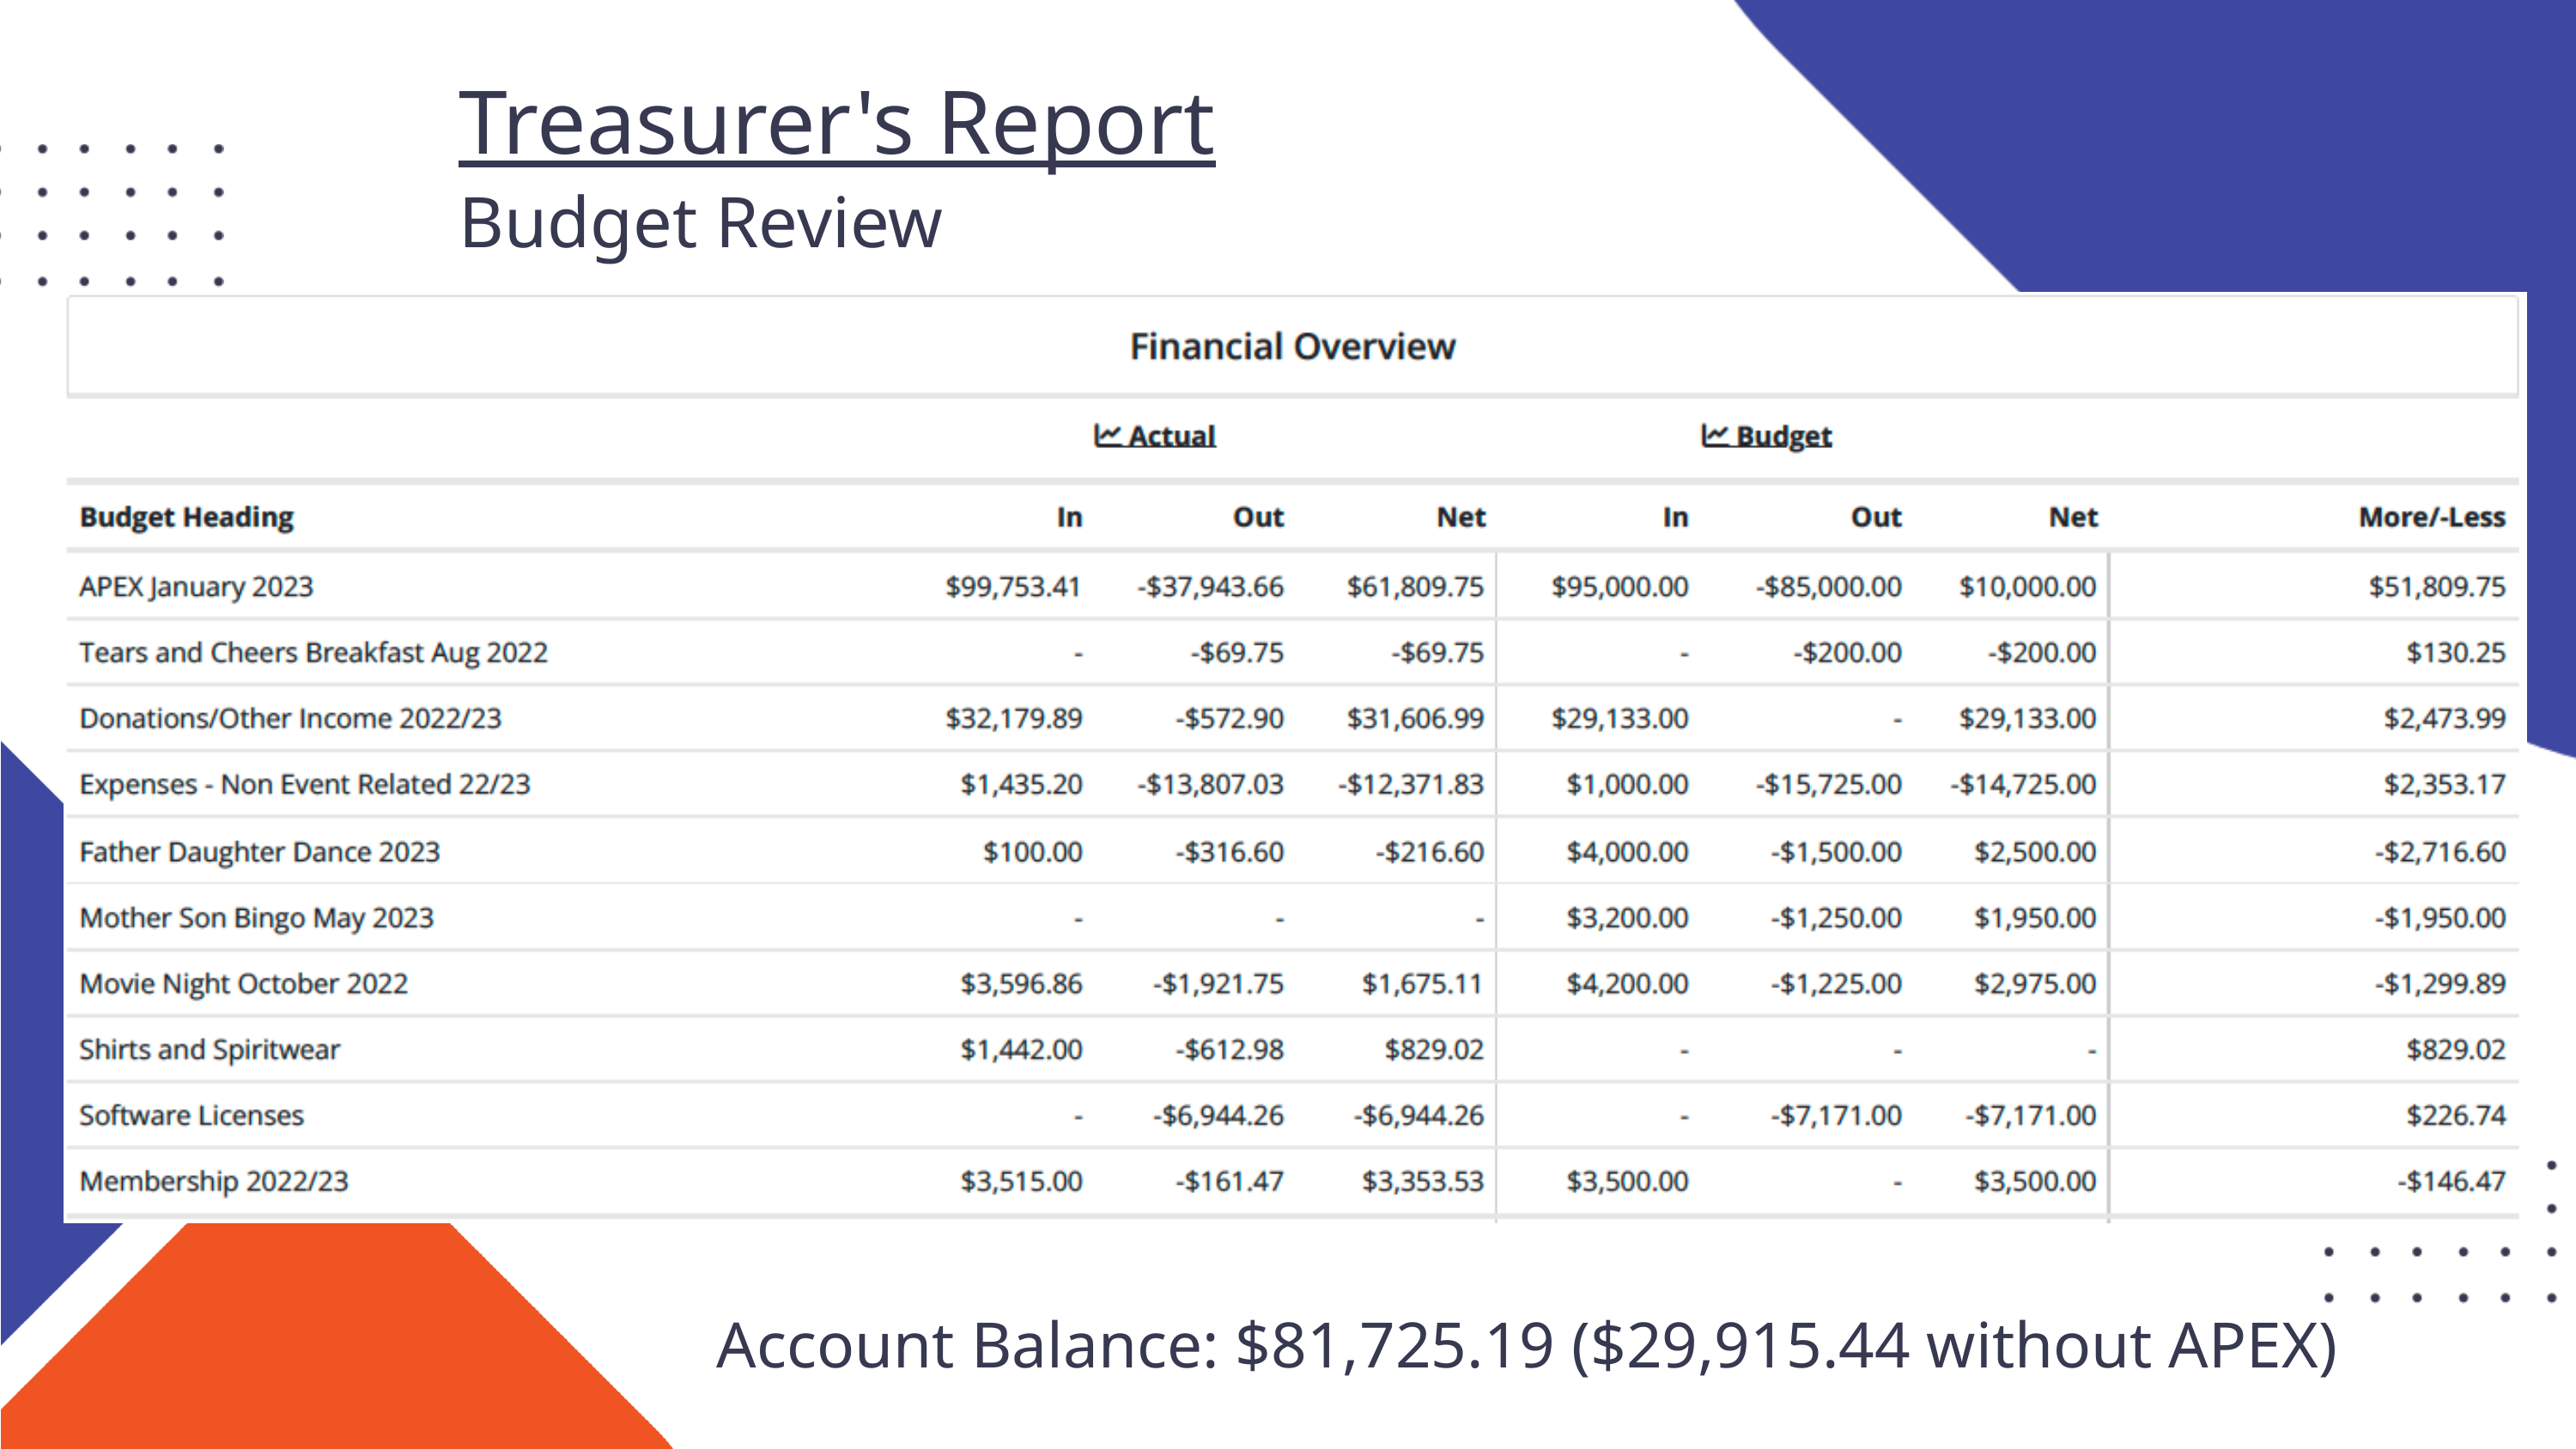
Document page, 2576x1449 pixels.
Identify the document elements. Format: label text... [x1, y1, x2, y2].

text_box Account Balance: $81,725.19 ($29,915.44 without APEX) [677, 1293, 1728, 1381]
text_box Budget Review [459, 164, 1477, 262]
picture [0, 144, 224, 288]
picture [0, 0, 2576, 1449]
text_box Treasurer's Report [459, 48, 1477, 164]
